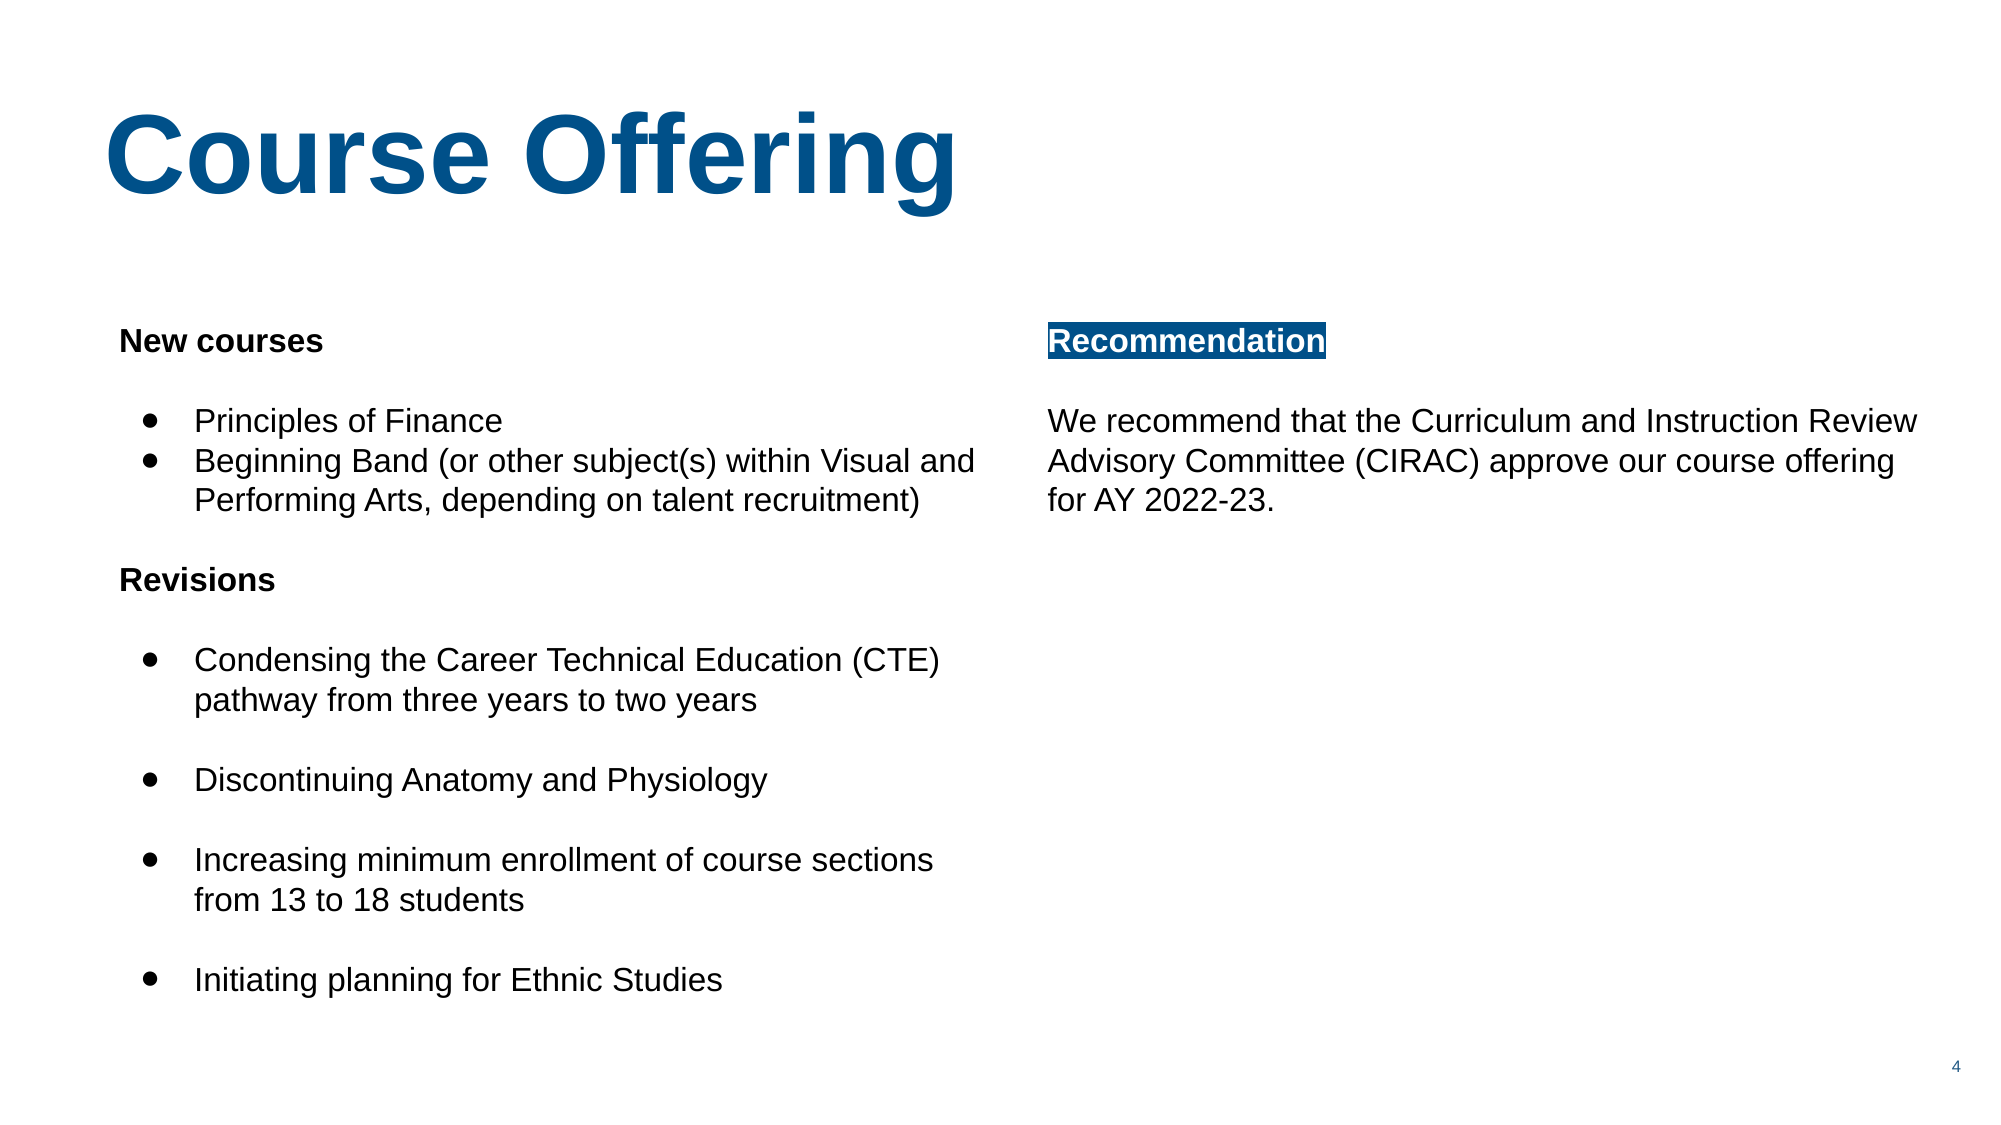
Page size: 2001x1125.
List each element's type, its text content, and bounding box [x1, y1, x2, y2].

slide_number ‹#› [1926, 1036, 1977, 1097]
text_box Course Offering [104, 81, 1913, 218]
text_box Recommendation We recommend that the Curriculum and Instruction Review Advisory Committee (CIRAC) approve our course offering for AY 2022-23. [1032, 303, 1937, 574]
text_box New courses Principles of Finance Beginning Band (or other subject(s) within Visual and Performing Arts, depending on talent recruitment) Revisions Condensing the Career Technical Education (CTE) pathway from three years to two years Discontinuing Anatomy and Physiology Increasing minimum enrollment of course sections from 13 to 18 students Initiating planning for Ethnic Studies [104, 303, 1008, 1013]
